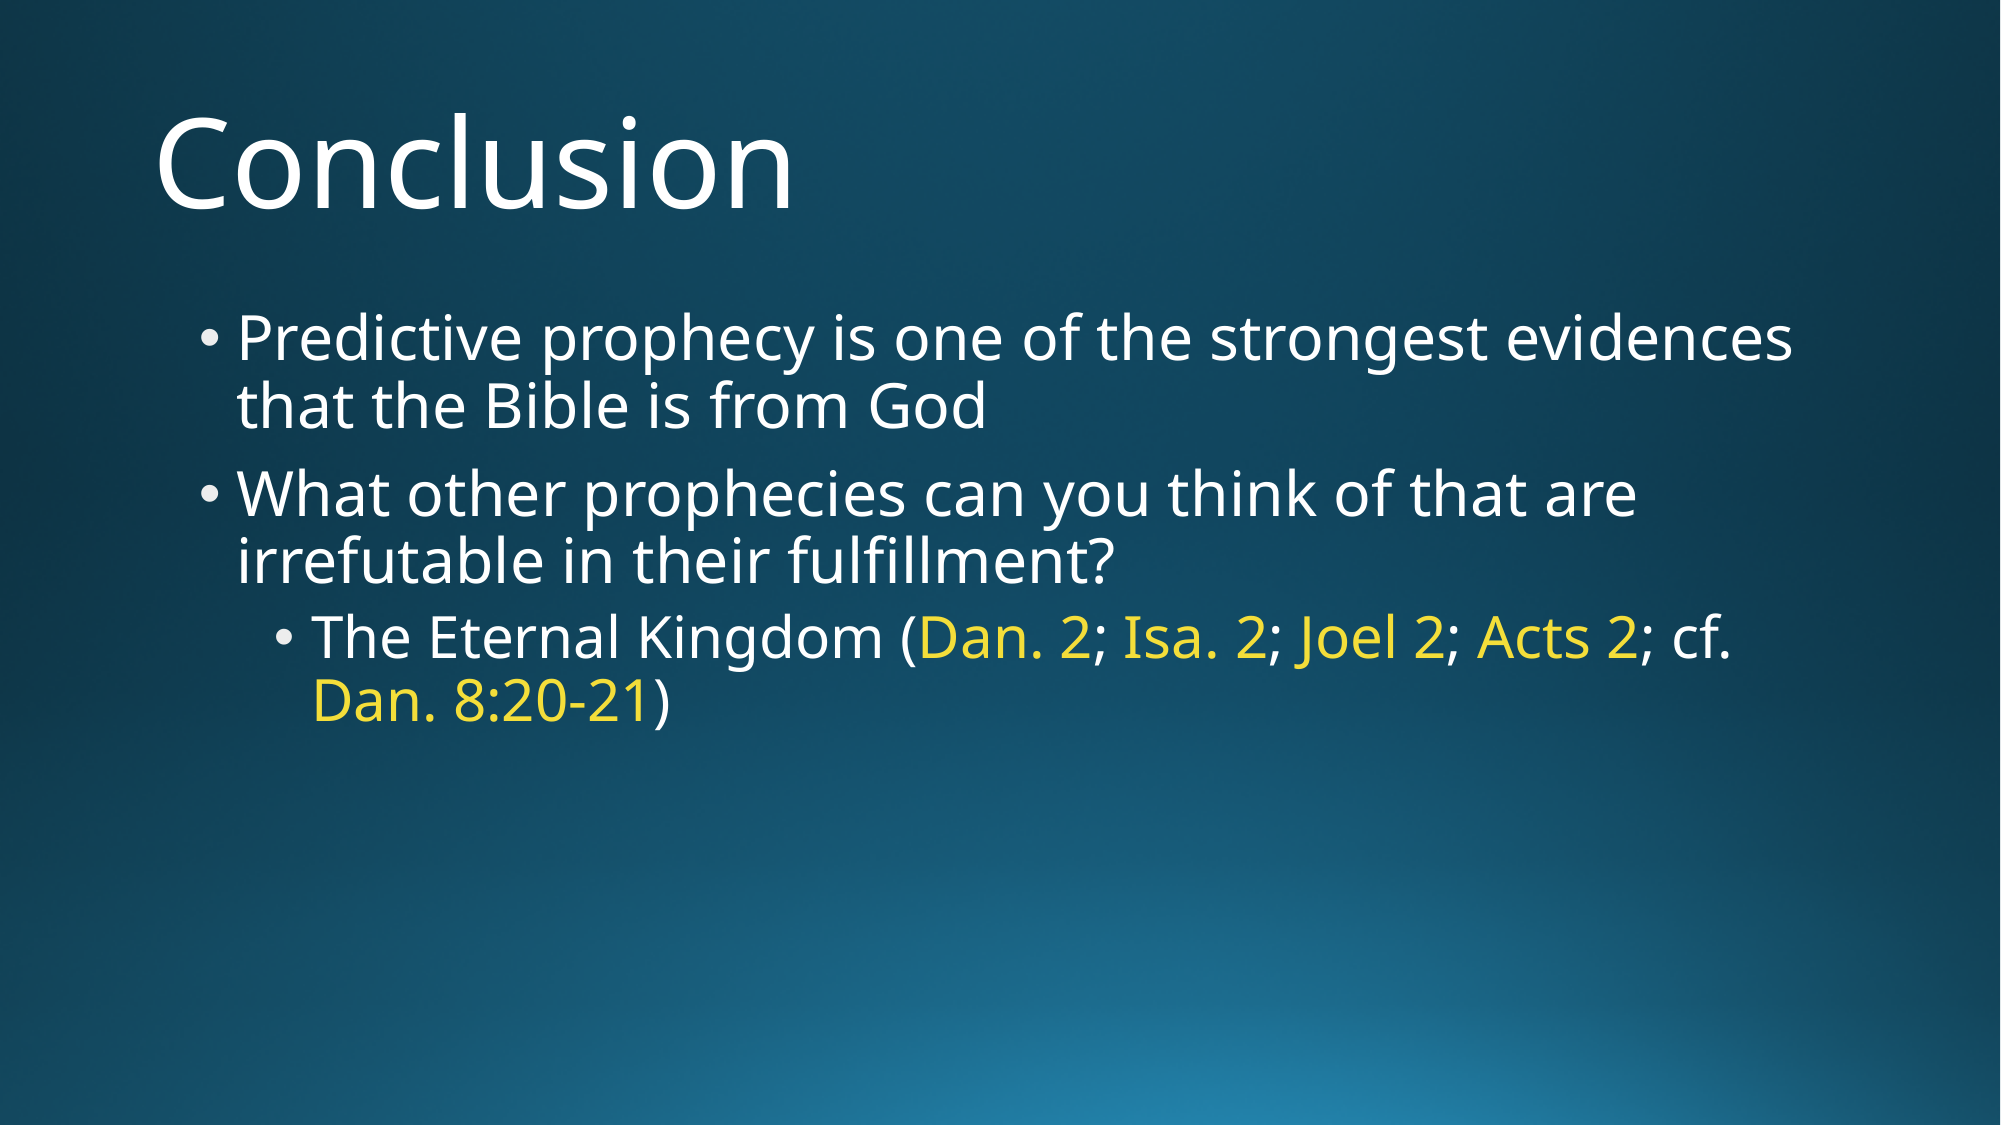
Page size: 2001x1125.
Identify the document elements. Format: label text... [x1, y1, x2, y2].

picture [0, 0, 2001, 1125]
title Conclusion [137, 59, 1863, 278]
list Predictive prophecy is one of the strongest evidences that the Bible is from God‌ What other prophecies can you think of that are irrefutable in their fulfillment? ‌The Eternal Kingdom (Dan. 2; Isa. 2; Joel 2; Acts 2; cf. Dan. 8:20-21) [183, 299, 1863, 1014]
